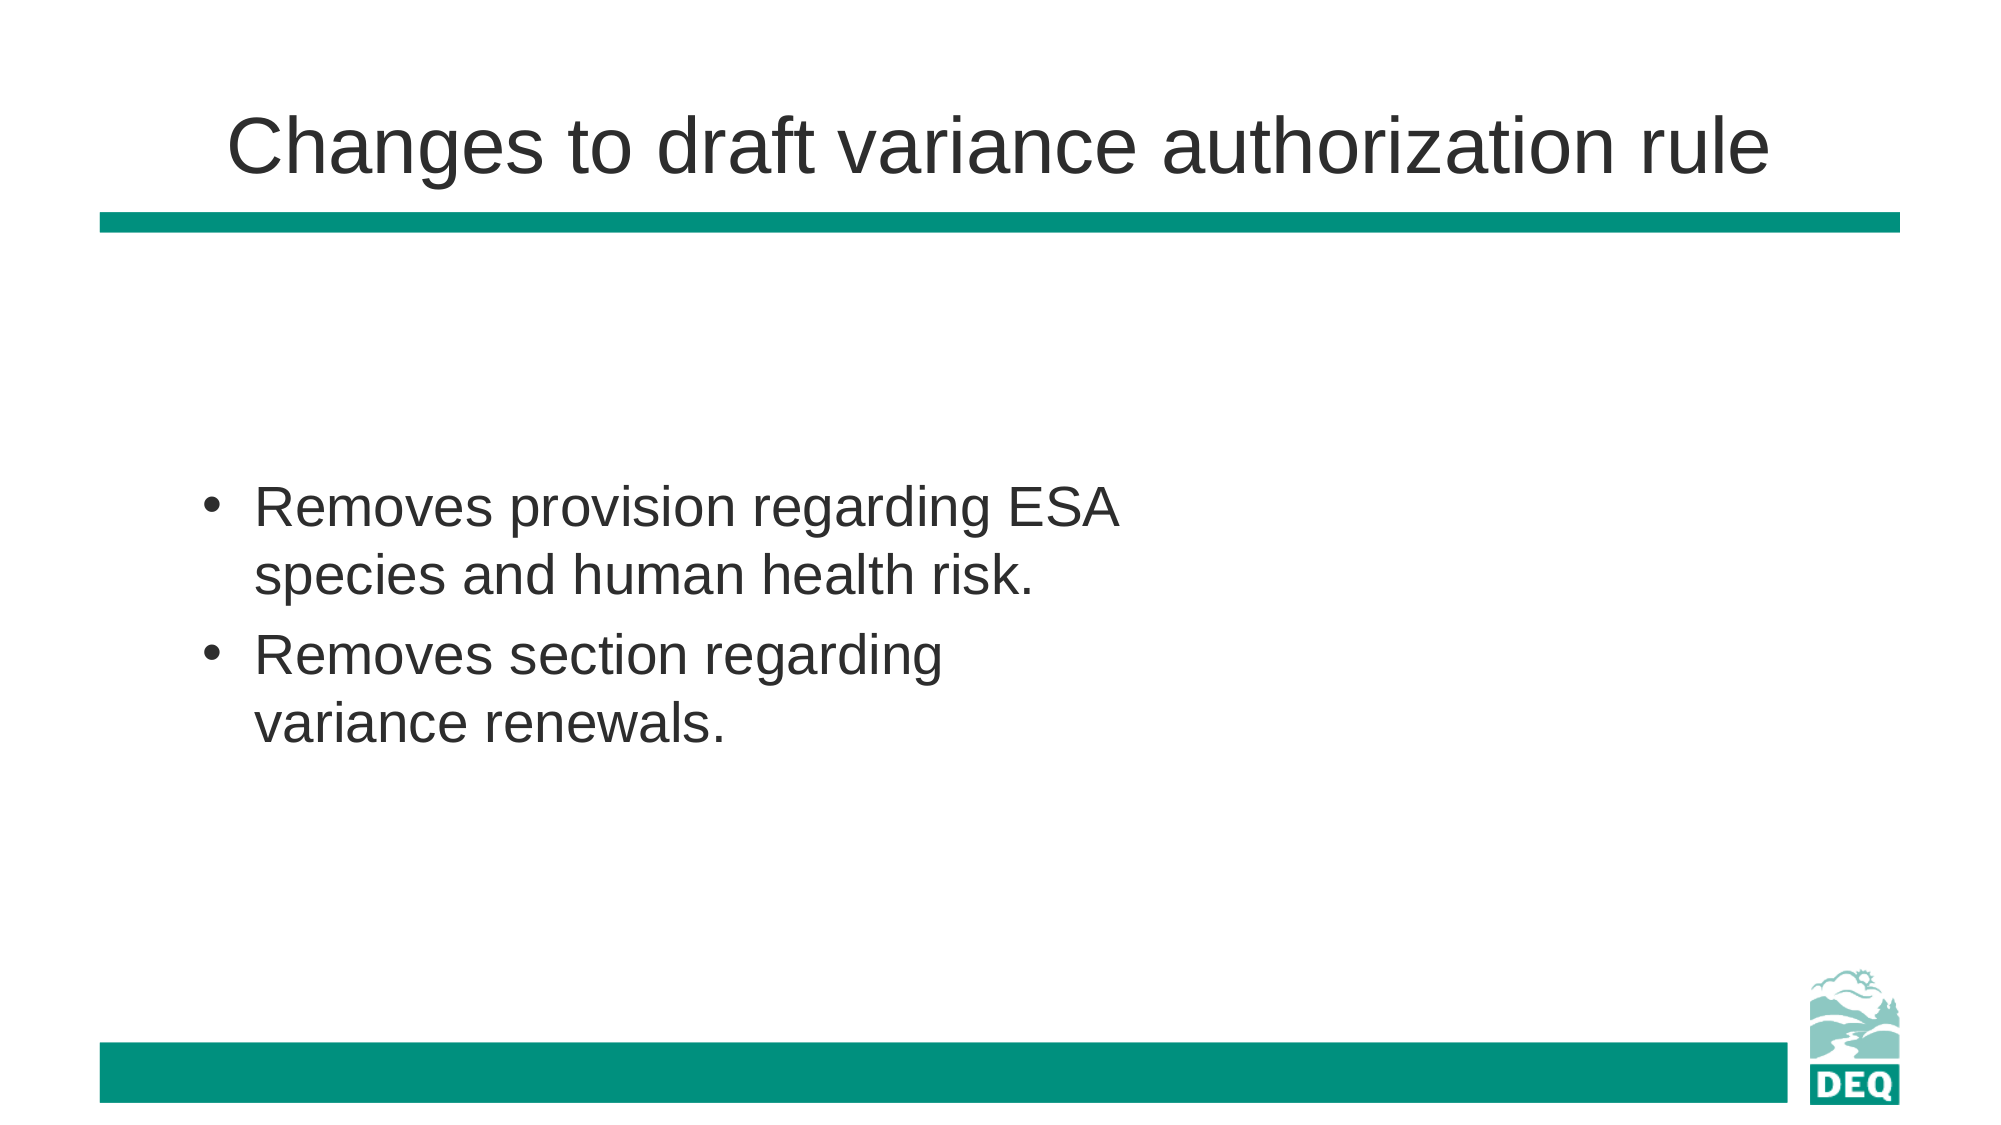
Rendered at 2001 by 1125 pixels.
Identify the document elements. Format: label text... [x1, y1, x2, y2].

title Changes to draft variance authorization rule [99, 50, 1900, 233]
list Removes provision regarding ESA species and human health risk. Removes section regarding variance renewals. [187, 462, 1138, 813]
picture [1810, 968, 1900, 1105]
